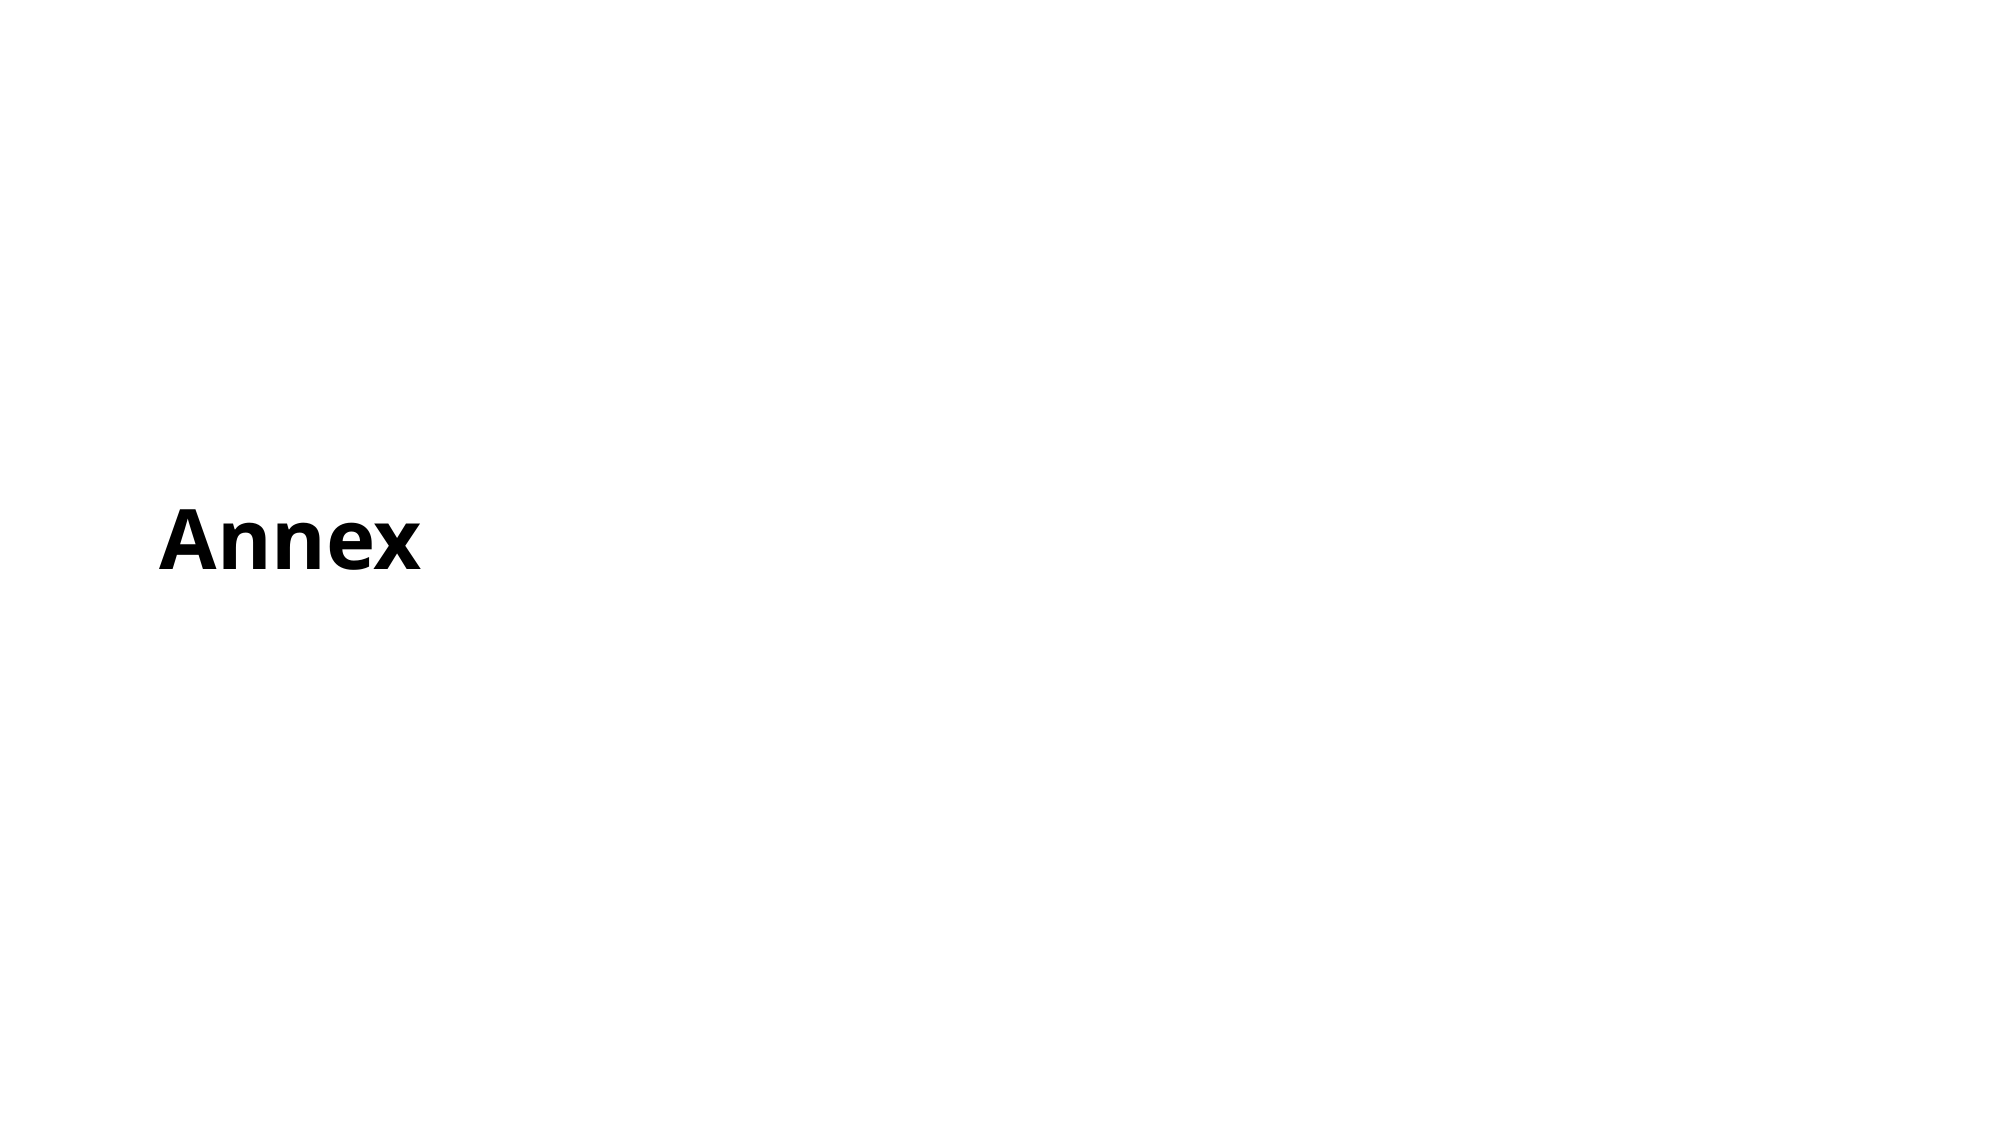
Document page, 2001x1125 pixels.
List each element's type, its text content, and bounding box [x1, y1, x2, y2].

text_box Annex [144, 478, 1153, 594]
